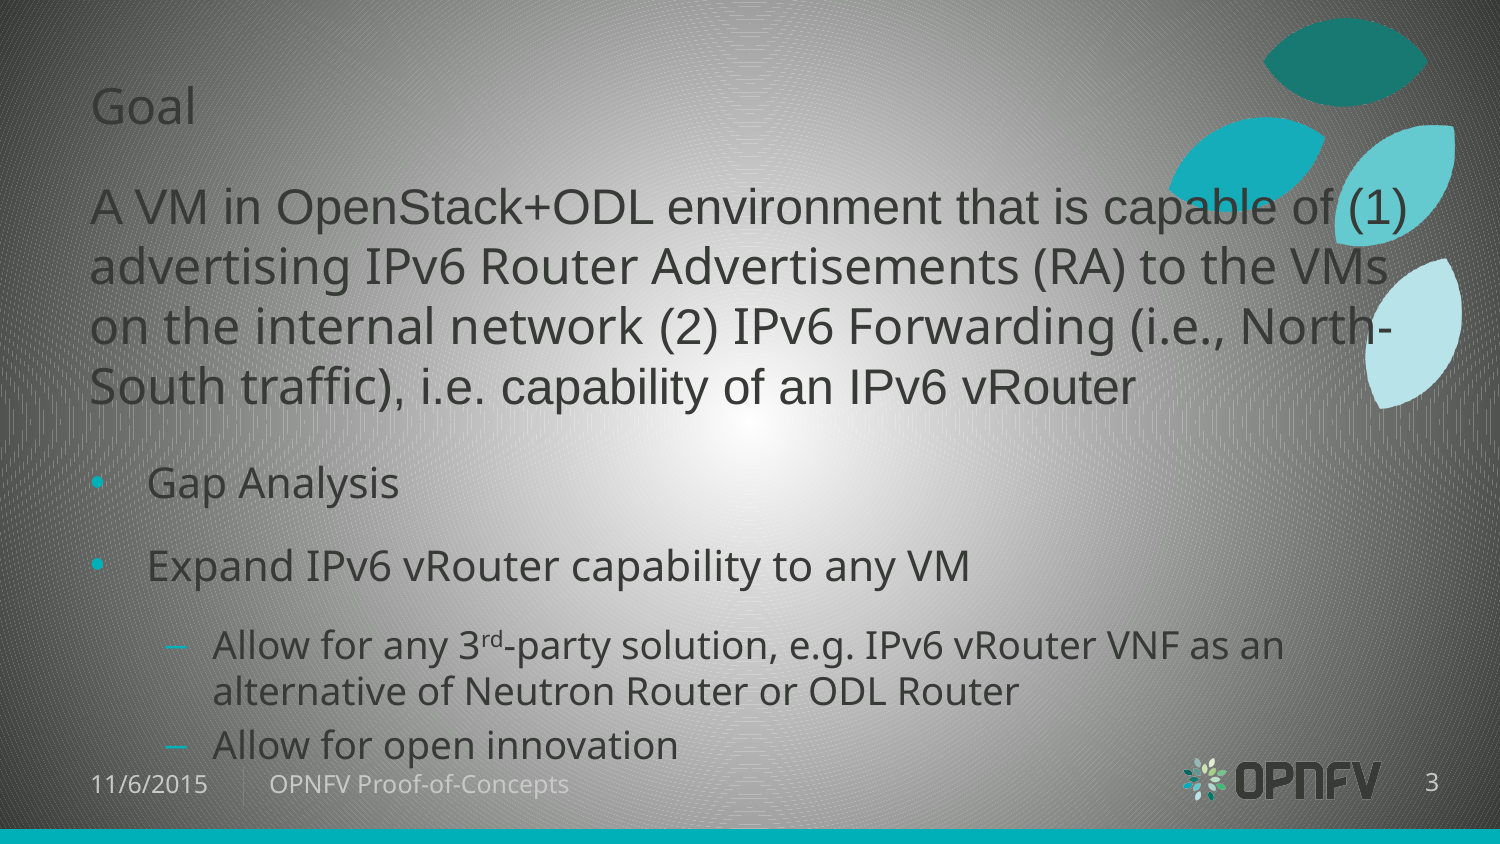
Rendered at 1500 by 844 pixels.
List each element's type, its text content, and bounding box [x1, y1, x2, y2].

picture [1183, 777, 1355, 801]
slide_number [75, 753, 254, 814]
text_box A VM in OpenStack+ODL environment that is capable of (1) advertising IPv6 Router Advertisements (RA) to the VMs on the internal network (2) IPv6 Forwarding (i.e., North-South traffic), i.e. capability of an IPv6 vRouter [74, 166, 1425, 441]
picture [1168, 17, 1462, 409]
list Gap Analysis Expand IPv6 vRouter capability to any VM Allow for any 3rd-party solution, e.g. IPv6 vRouter VNF as an alternative of Neutron Router or ODL Router Allow for open innovation [75, 448, 1401, 777]
slide_number 3 [1355, 753, 1455, 814]
title Goal [75, 33, 1163, 166]
footer OPNFV Proof-of-Concepts [254, 753, 988, 814]
